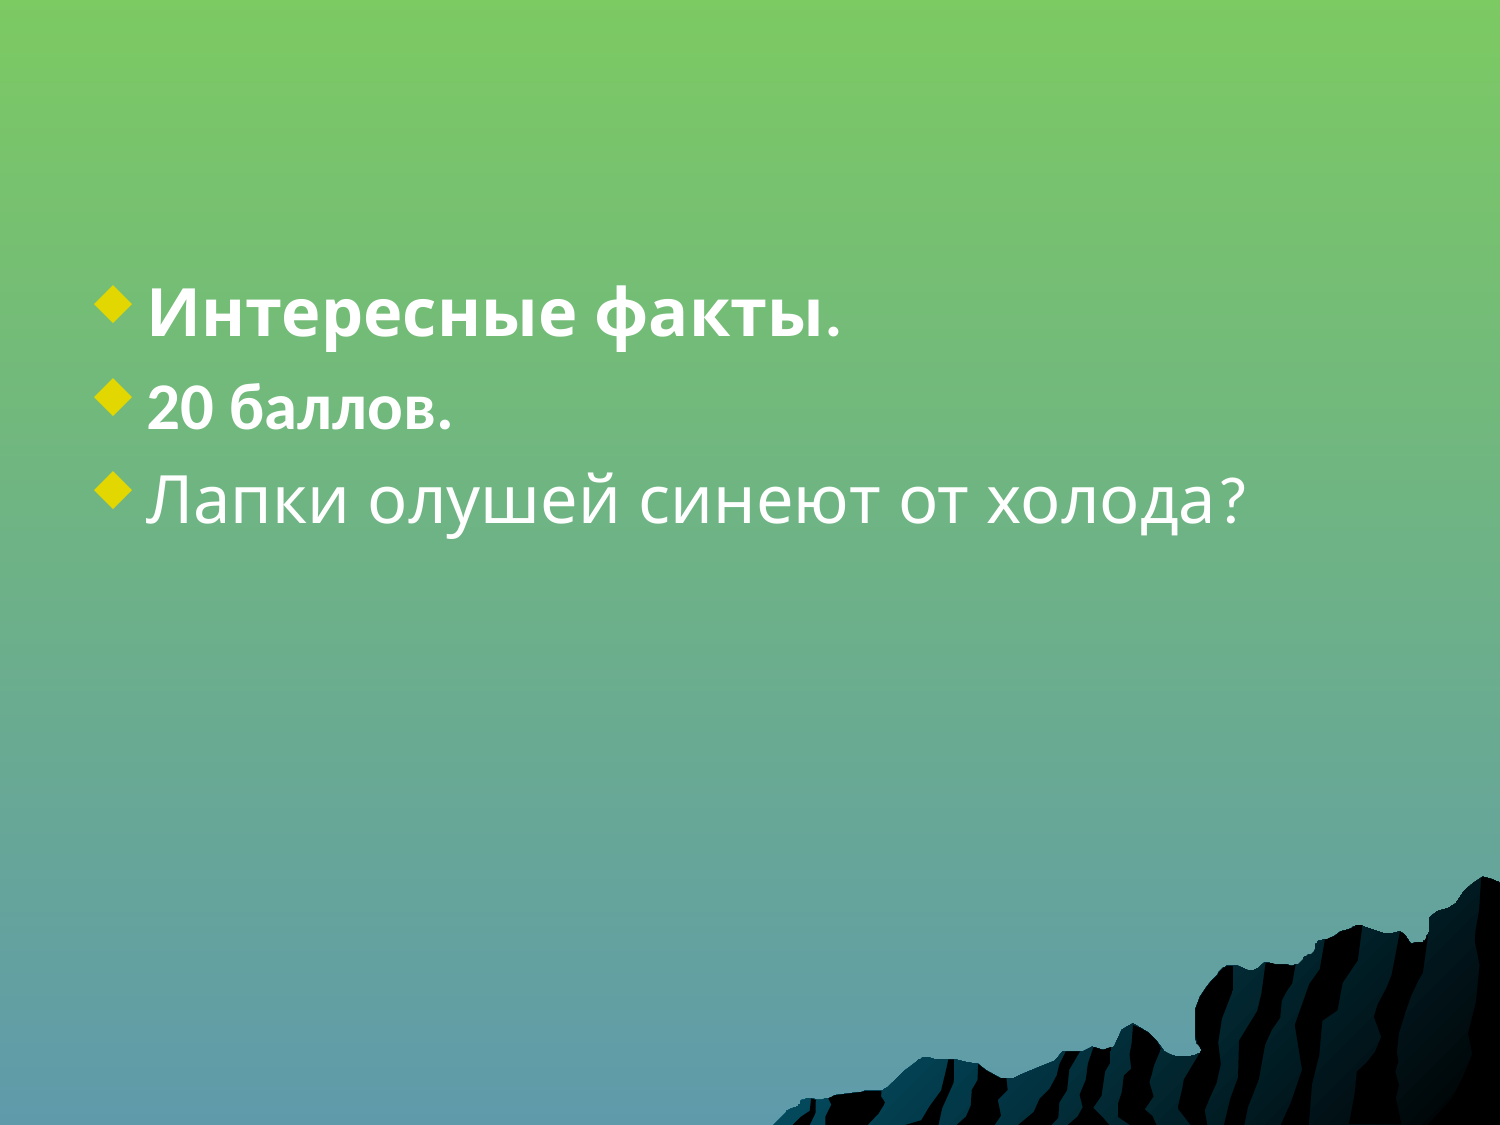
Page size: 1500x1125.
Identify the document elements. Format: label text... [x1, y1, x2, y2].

list Интересные факты. 20 баллов. Лапки олушей синеют от холода? [74, 262, 1426, 1006]
